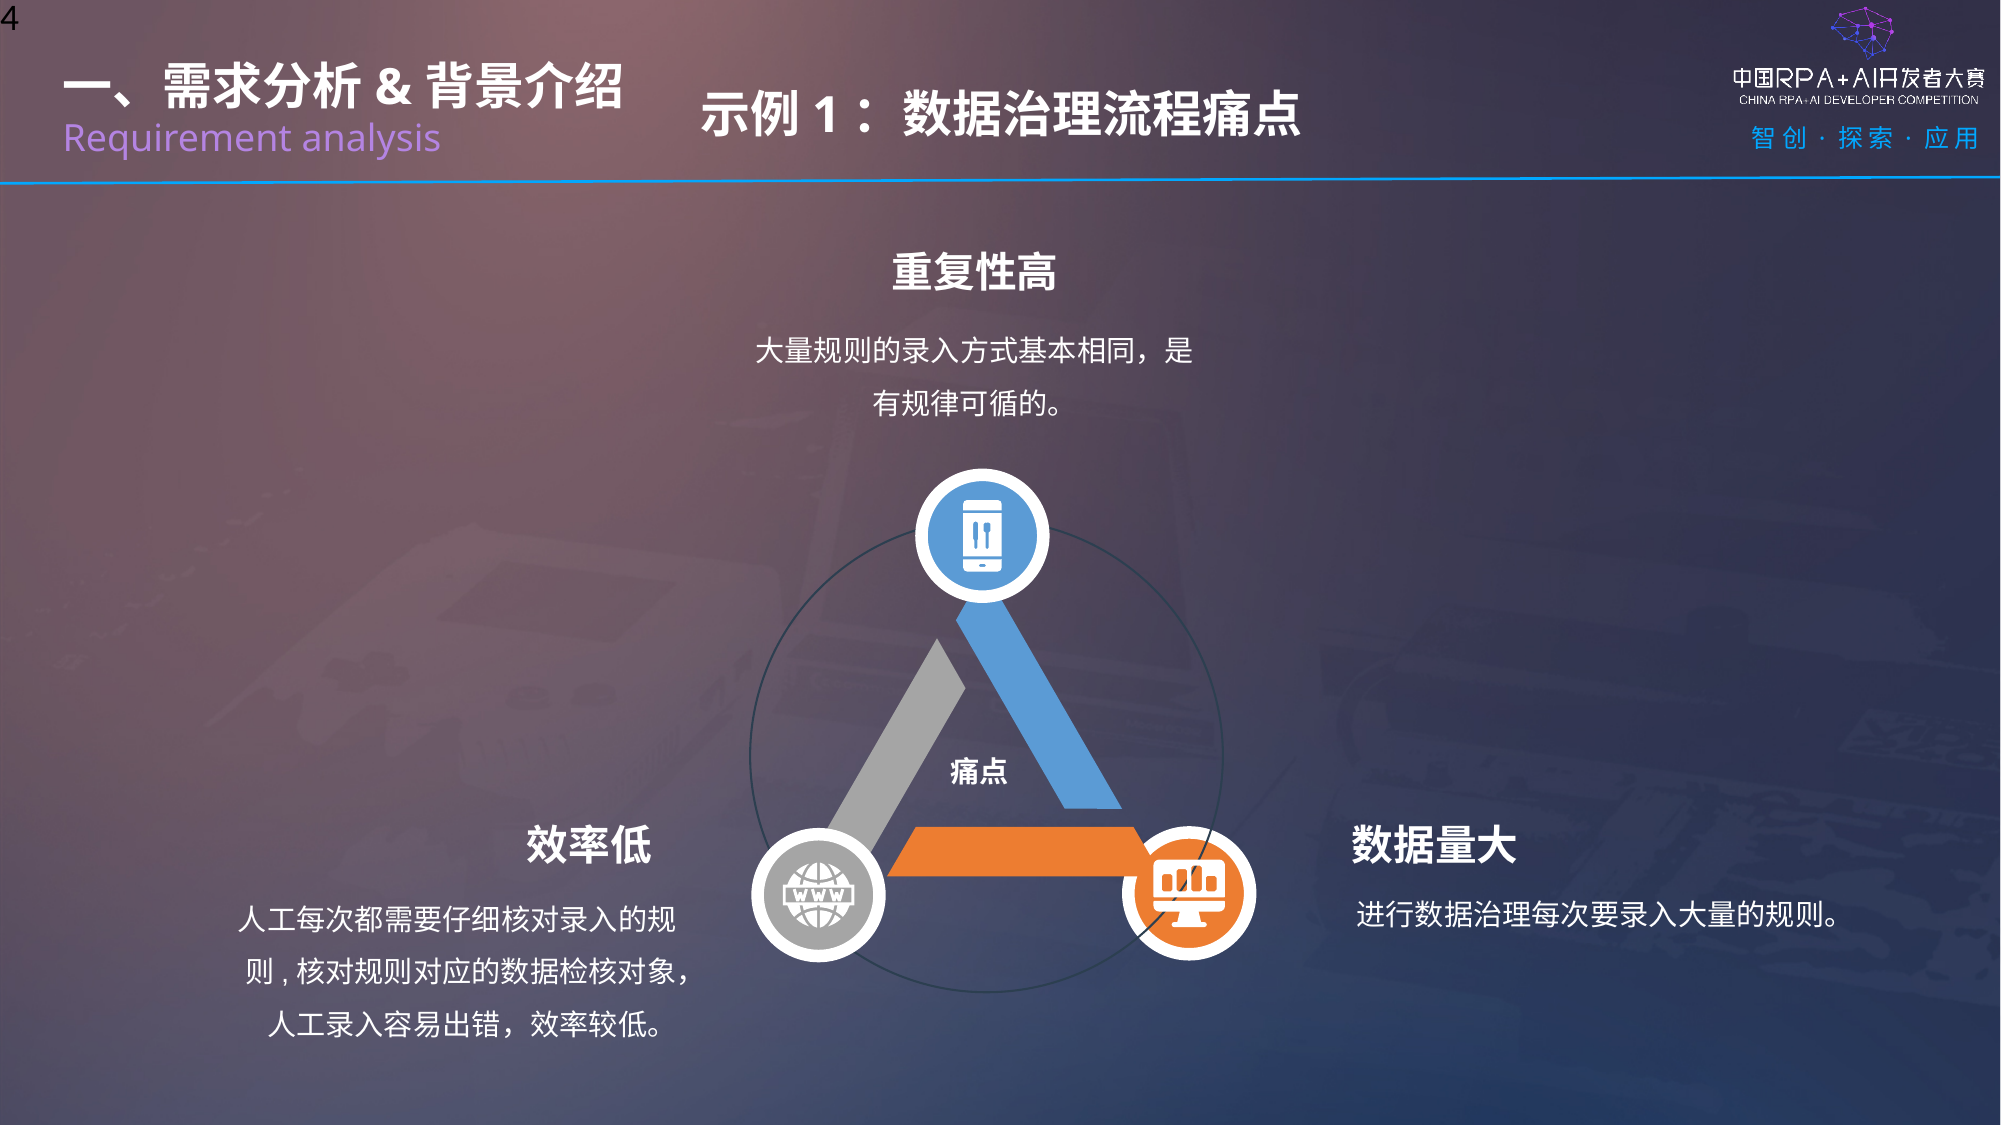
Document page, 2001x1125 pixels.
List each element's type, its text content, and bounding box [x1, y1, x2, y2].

text_box 大量规则的录入方式基本相同，是有规律可循的。 [735, 307, 1214, 428]
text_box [0, 177, 2000, 184]
text_box 人工每次都需要仔细核对录入的规则,核对规则对应的数据检核对象，人工录入容易出错，效率较低。 [204, 876, 692, 1049]
text_box 数据量大 [1351, 815, 1962, 872]
text_box 效率低 [41, 815, 652, 872]
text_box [750, 474, 1251, 993]
text_box 进行数据治理每次要录入大量的规则。 [1341, 871, 1883, 939]
text_box 一、需求分析&背景介绍 Requirement analysis [47, 46, 1408, 167]
picture [0, 179, 2001, 1125]
text_box 重复性高 [669, 242, 1281, 300]
text_box 示例1：数据治理流程痛点 [685, 44, 1462, 150]
picture [0, 0, 2001, 177]
